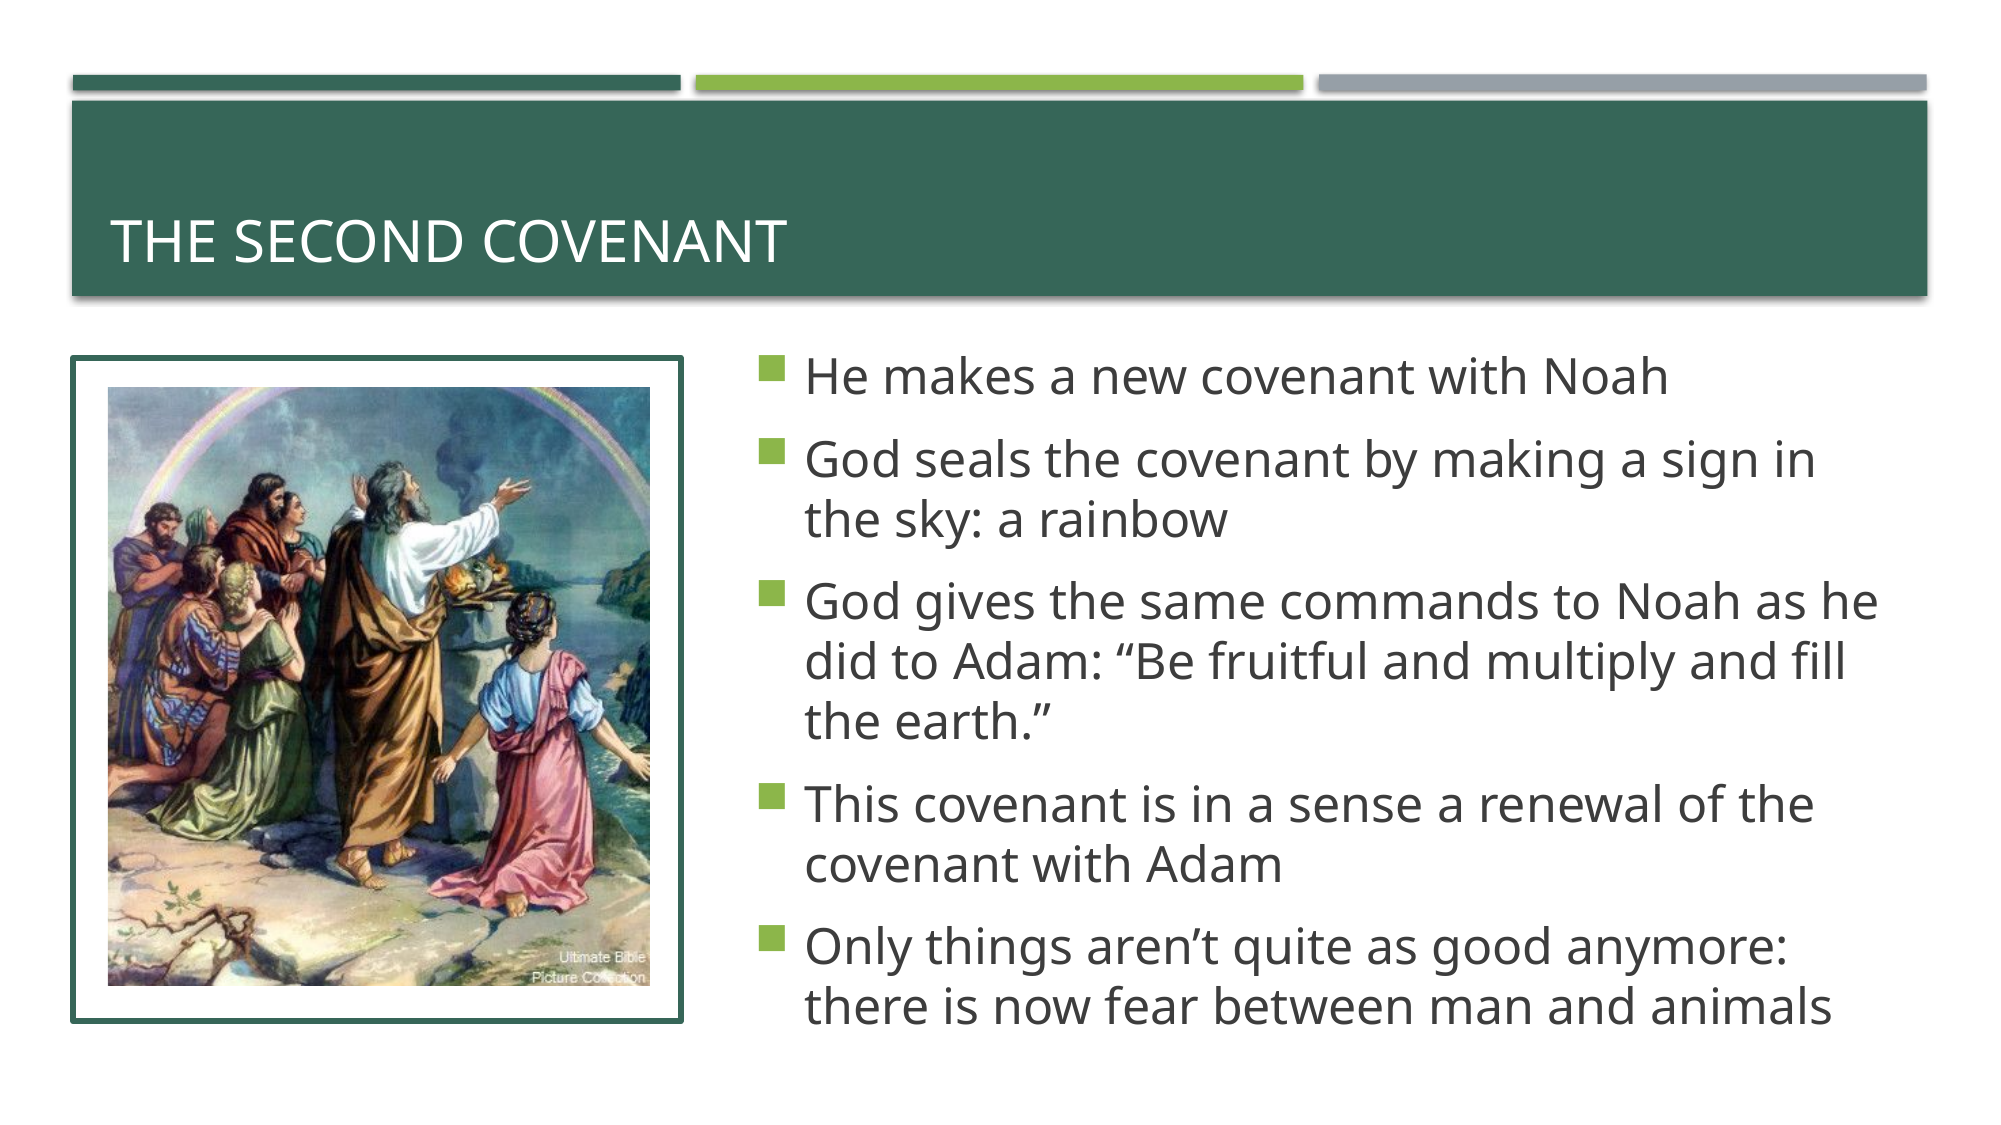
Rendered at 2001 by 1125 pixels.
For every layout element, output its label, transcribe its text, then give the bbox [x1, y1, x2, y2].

text_box [71, 356, 682, 1023]
list He makes a new covenant with Noah God seals the covenant by making a sign in the sky: a rainbow God gives the same commands to Noah as he did to Adam: “Be fruitful and multiply and fill the earth.” This covenant is in a sense a renewal of the covenant with Adam Only things aren’t quite as good anymore: there is now fear between man and animals [739, 357, 1905, 1022]
picture [107, 386, 651, 987]
title The second covenant [95, 115, 1905, 282]
